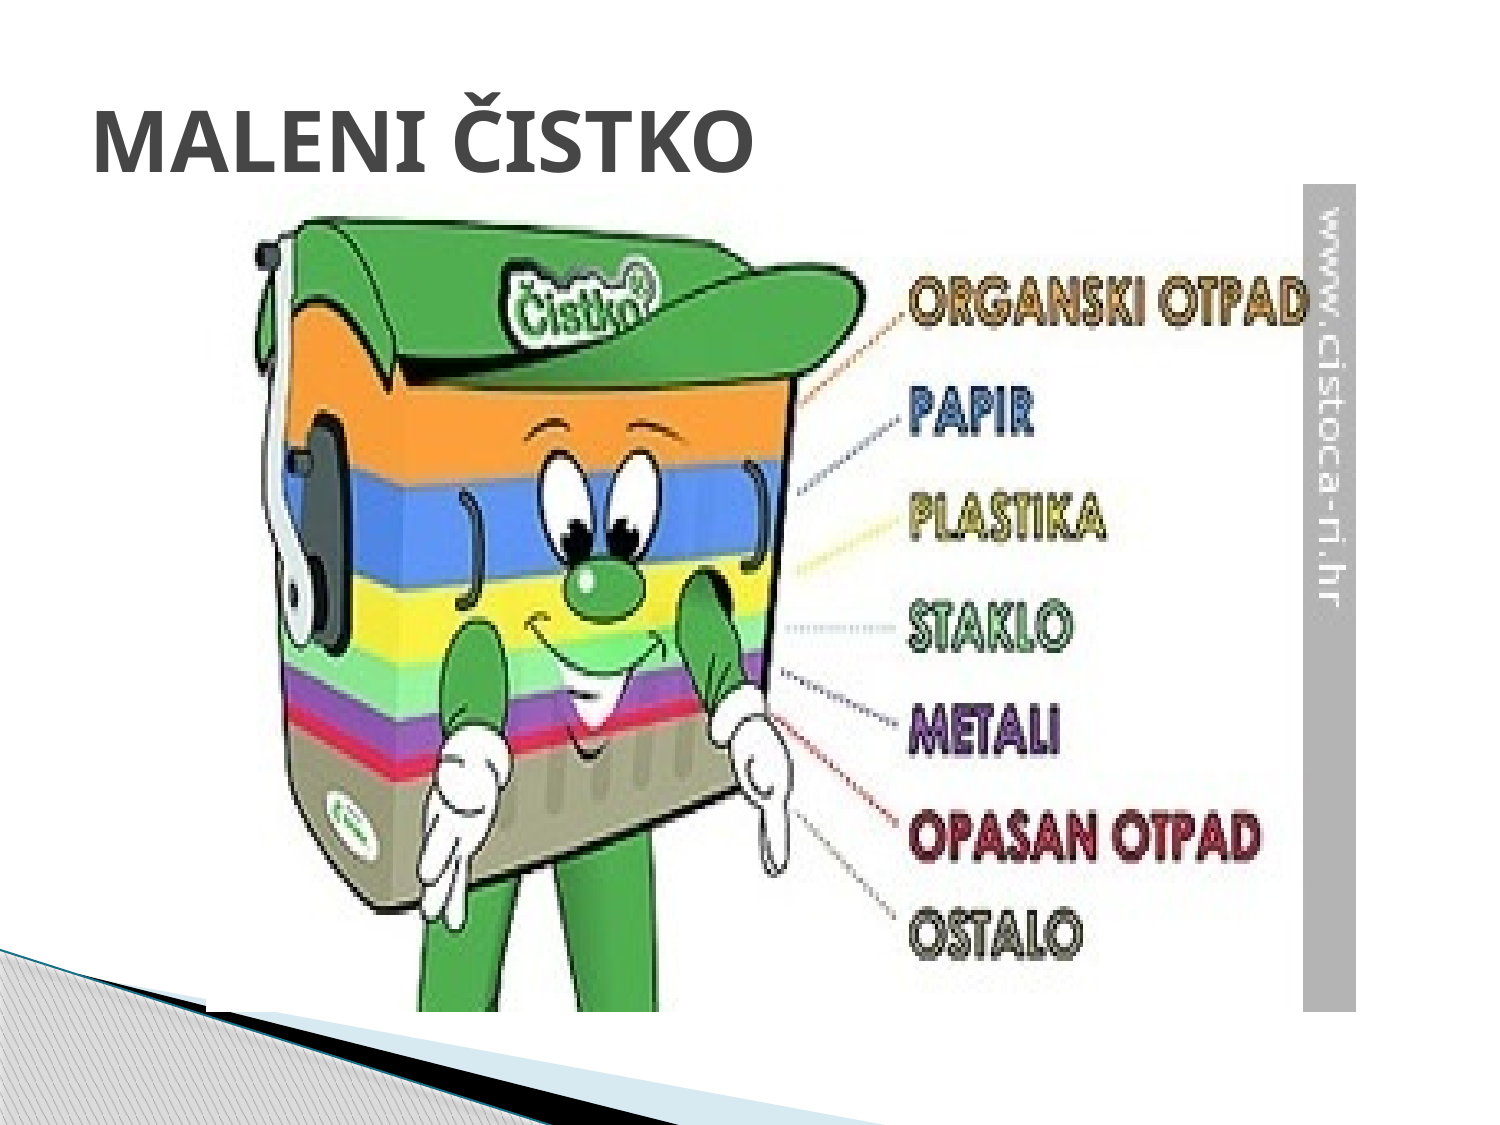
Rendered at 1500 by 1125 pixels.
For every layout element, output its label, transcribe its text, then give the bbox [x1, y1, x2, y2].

title MALENI ČISTKO [75, 45, 1425, 233]
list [206, 184, 1356, 1012]
